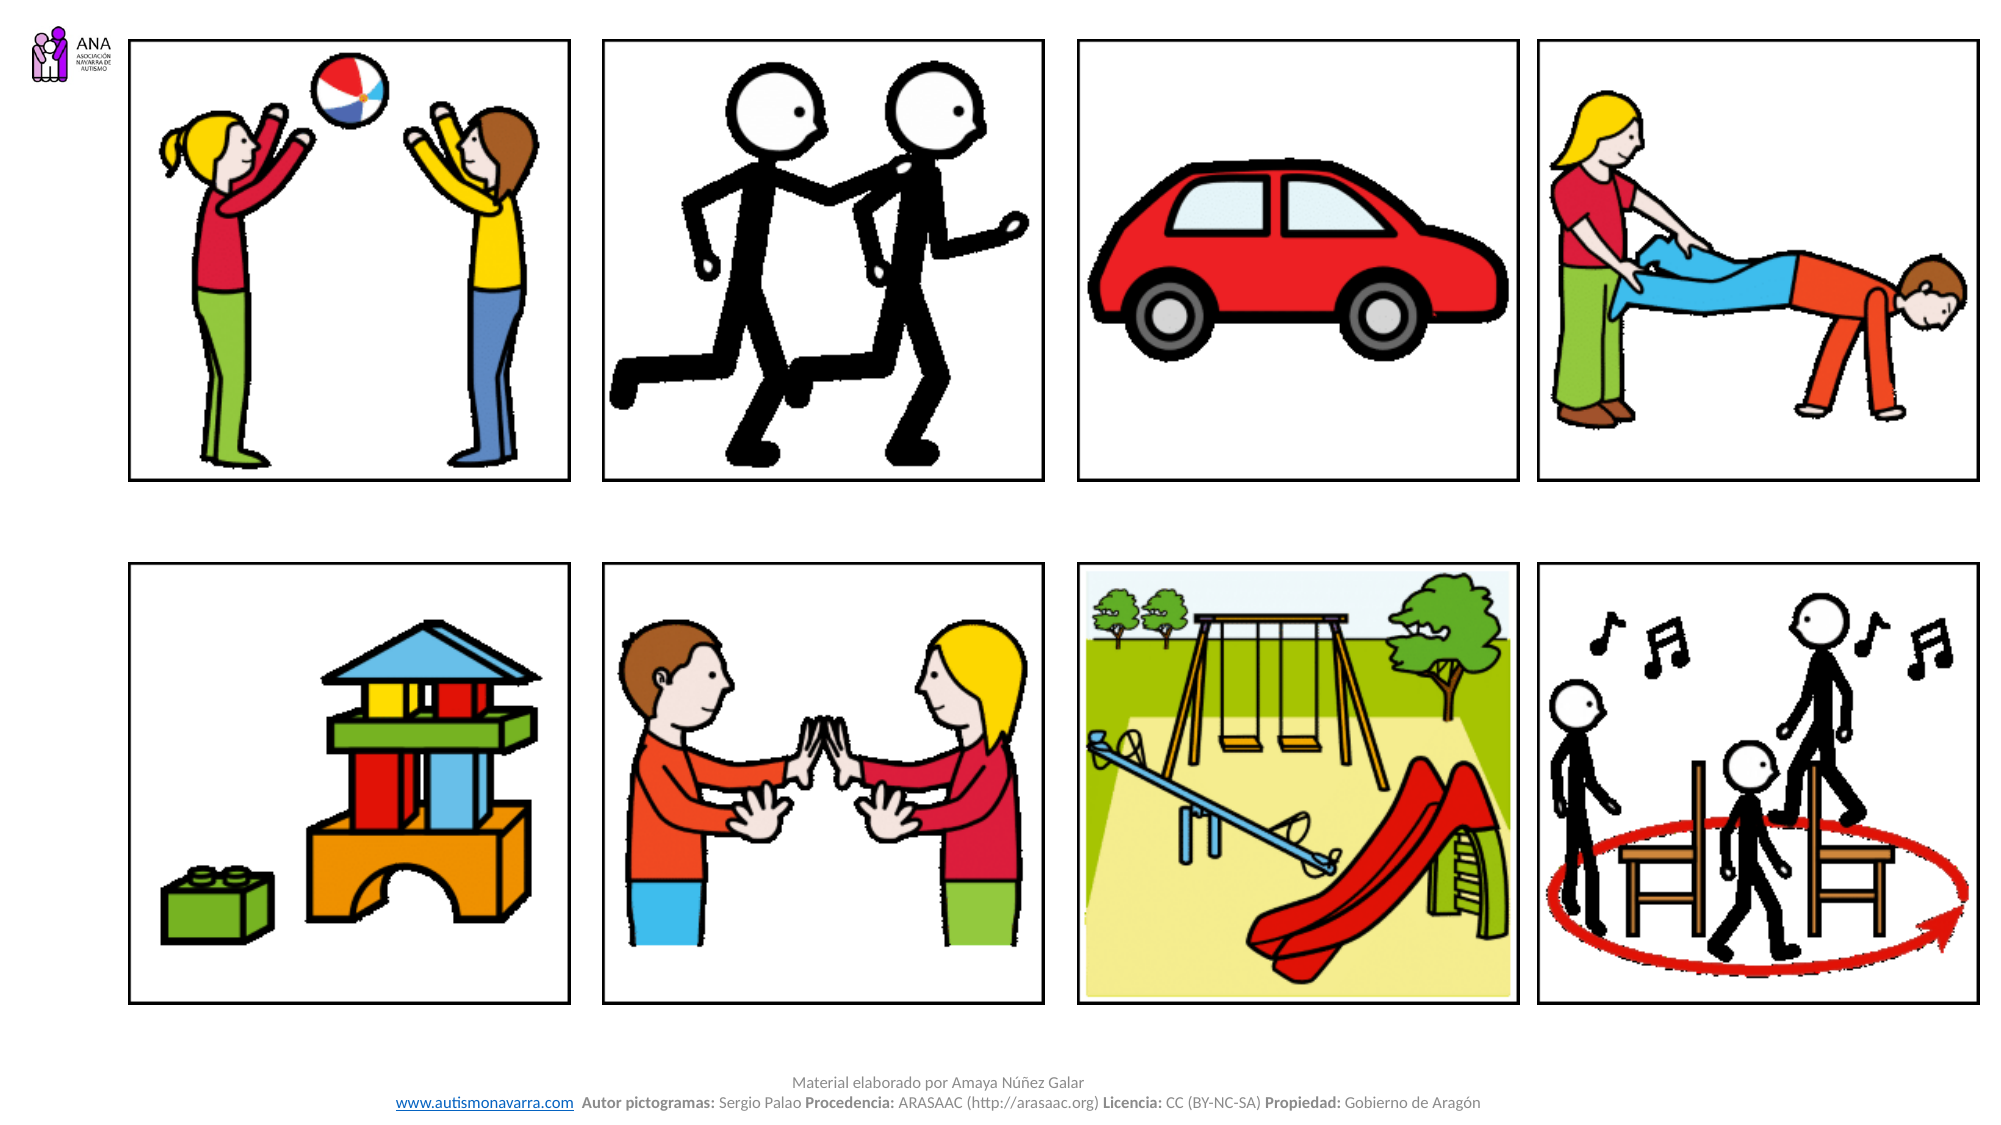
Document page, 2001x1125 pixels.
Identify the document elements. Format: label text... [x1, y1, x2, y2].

picture [1077, 562, 1520, 1005]
footer Material elaborado por Amaya Núñez Galar www.autismonavarra.com Autor pictogramas: Sergio Palao Procedencia: ARASAAC (http://arasaac.org) Licencia: CC (BY-NC-SA) Propiedad: Gobierno de Aragón [375, 1078, 1502, 1086]
picture [32, 26, 111, 86]
picture [128, 562, 571, 1005]
picture [602, 562, 1045, 1005]
picture [128, 39, 571, 482]
picture [1537, 39, 1980, 482]
picture [1077, 39, 1520, 482]
picture [1537, 562, 1980, 1005]
picture [602, 39, 1045, 482]
